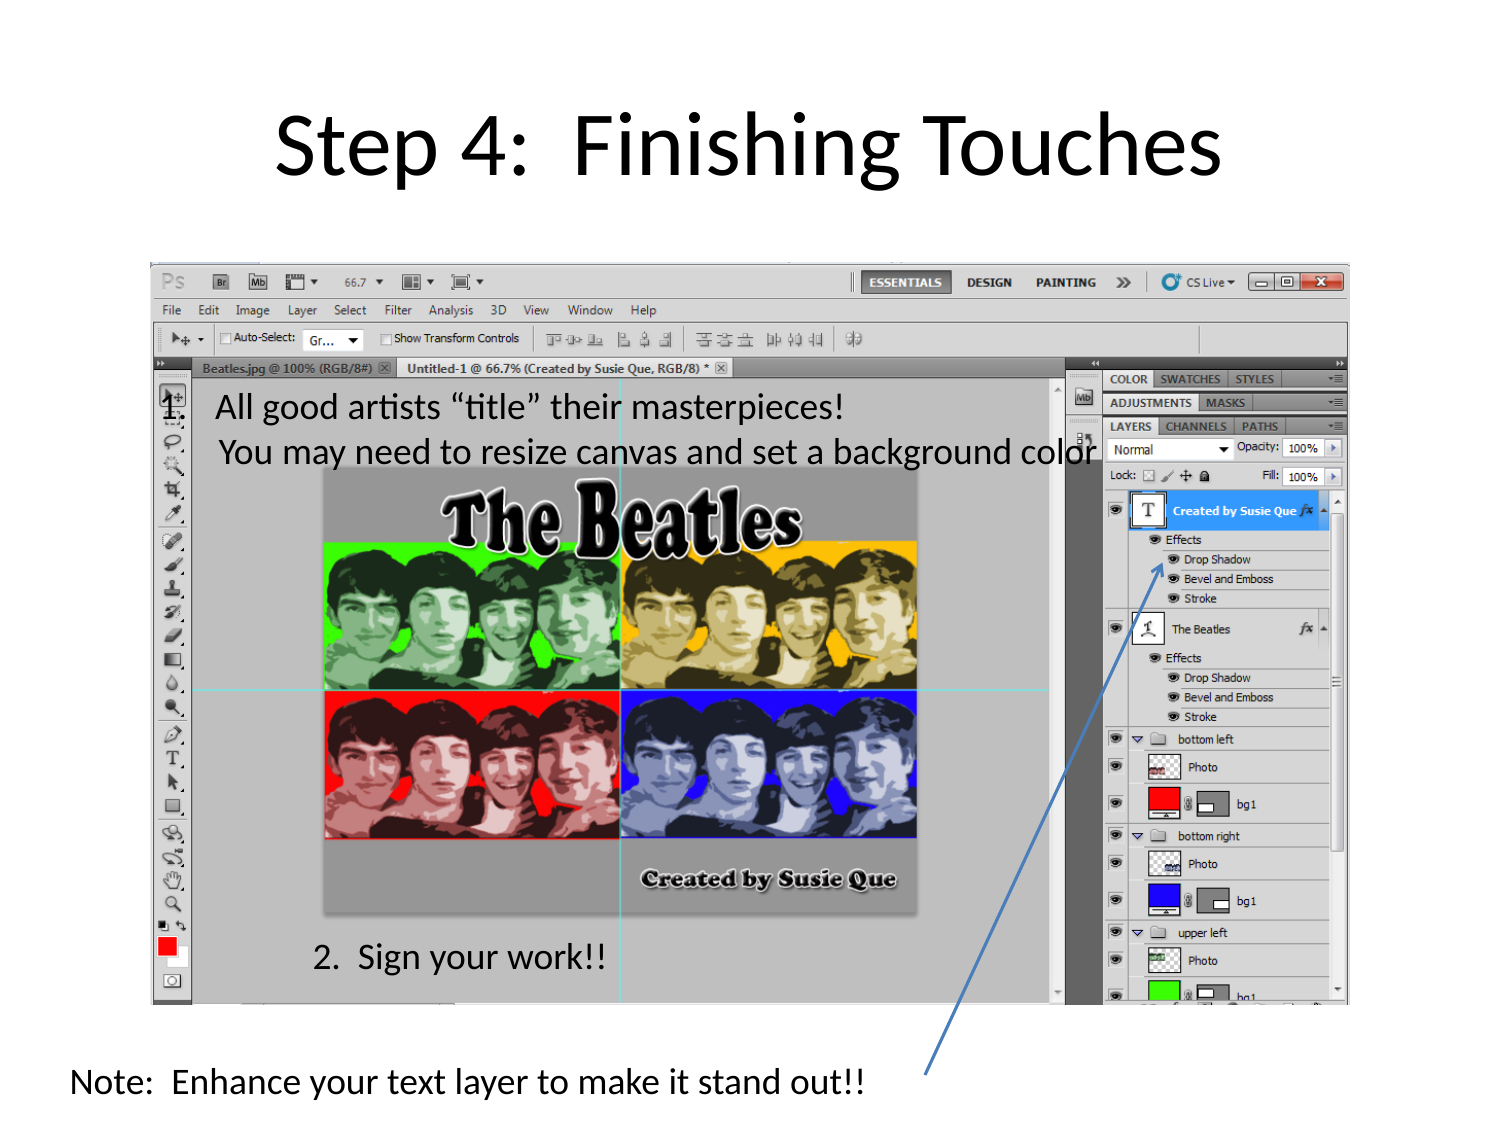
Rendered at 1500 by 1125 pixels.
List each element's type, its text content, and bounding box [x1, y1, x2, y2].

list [150, 262, 1350, 1006]
title Step 4: Finishing Touches [75, 45, 1425, 233]
text_box Note: Enhance your text layer to make it stand out!! [54, 1049, 883, 1110]
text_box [924, 562, 1163, 1076]
